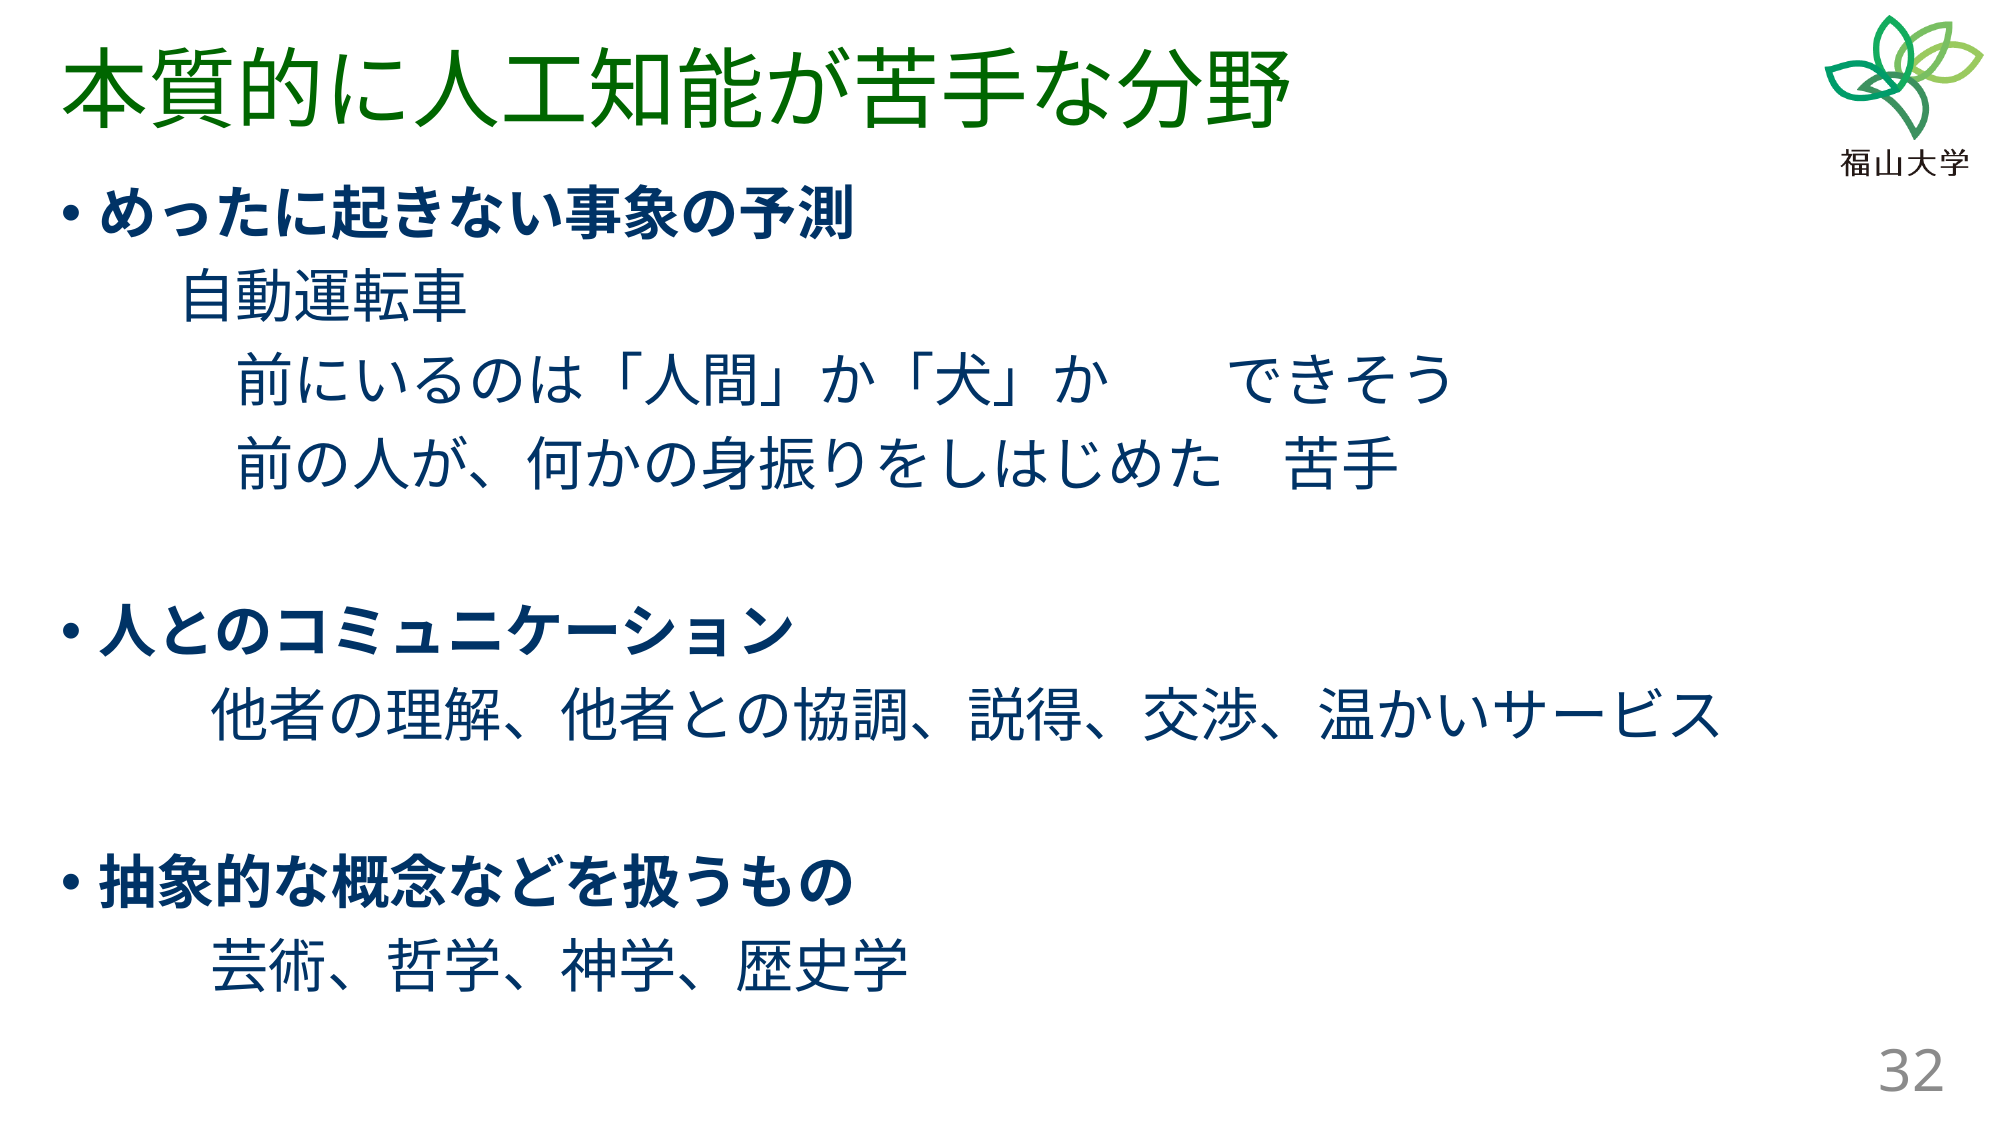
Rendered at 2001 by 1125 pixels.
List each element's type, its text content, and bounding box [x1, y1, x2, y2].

slide_number 32 [1510, 1042, 1961, 1103]
list めったに起きない事象の予測 自動運転車 前にいるのは「人間」か「犬」か できそう 前の人が、何かの身振りをしはじめた 苦手 人とのコミュニケーション 他者の理解、他者との協調、説得、交渉、温かいサービス 抽象的な概念などを扱うもの 芸術、哲学、神学、歴史学 [45, 176, 1961, 1025]
title 本質的に人工知能が苦手な分野 [45, 36, 1961, 148]
picture [1809, 0, 2000, 195]
